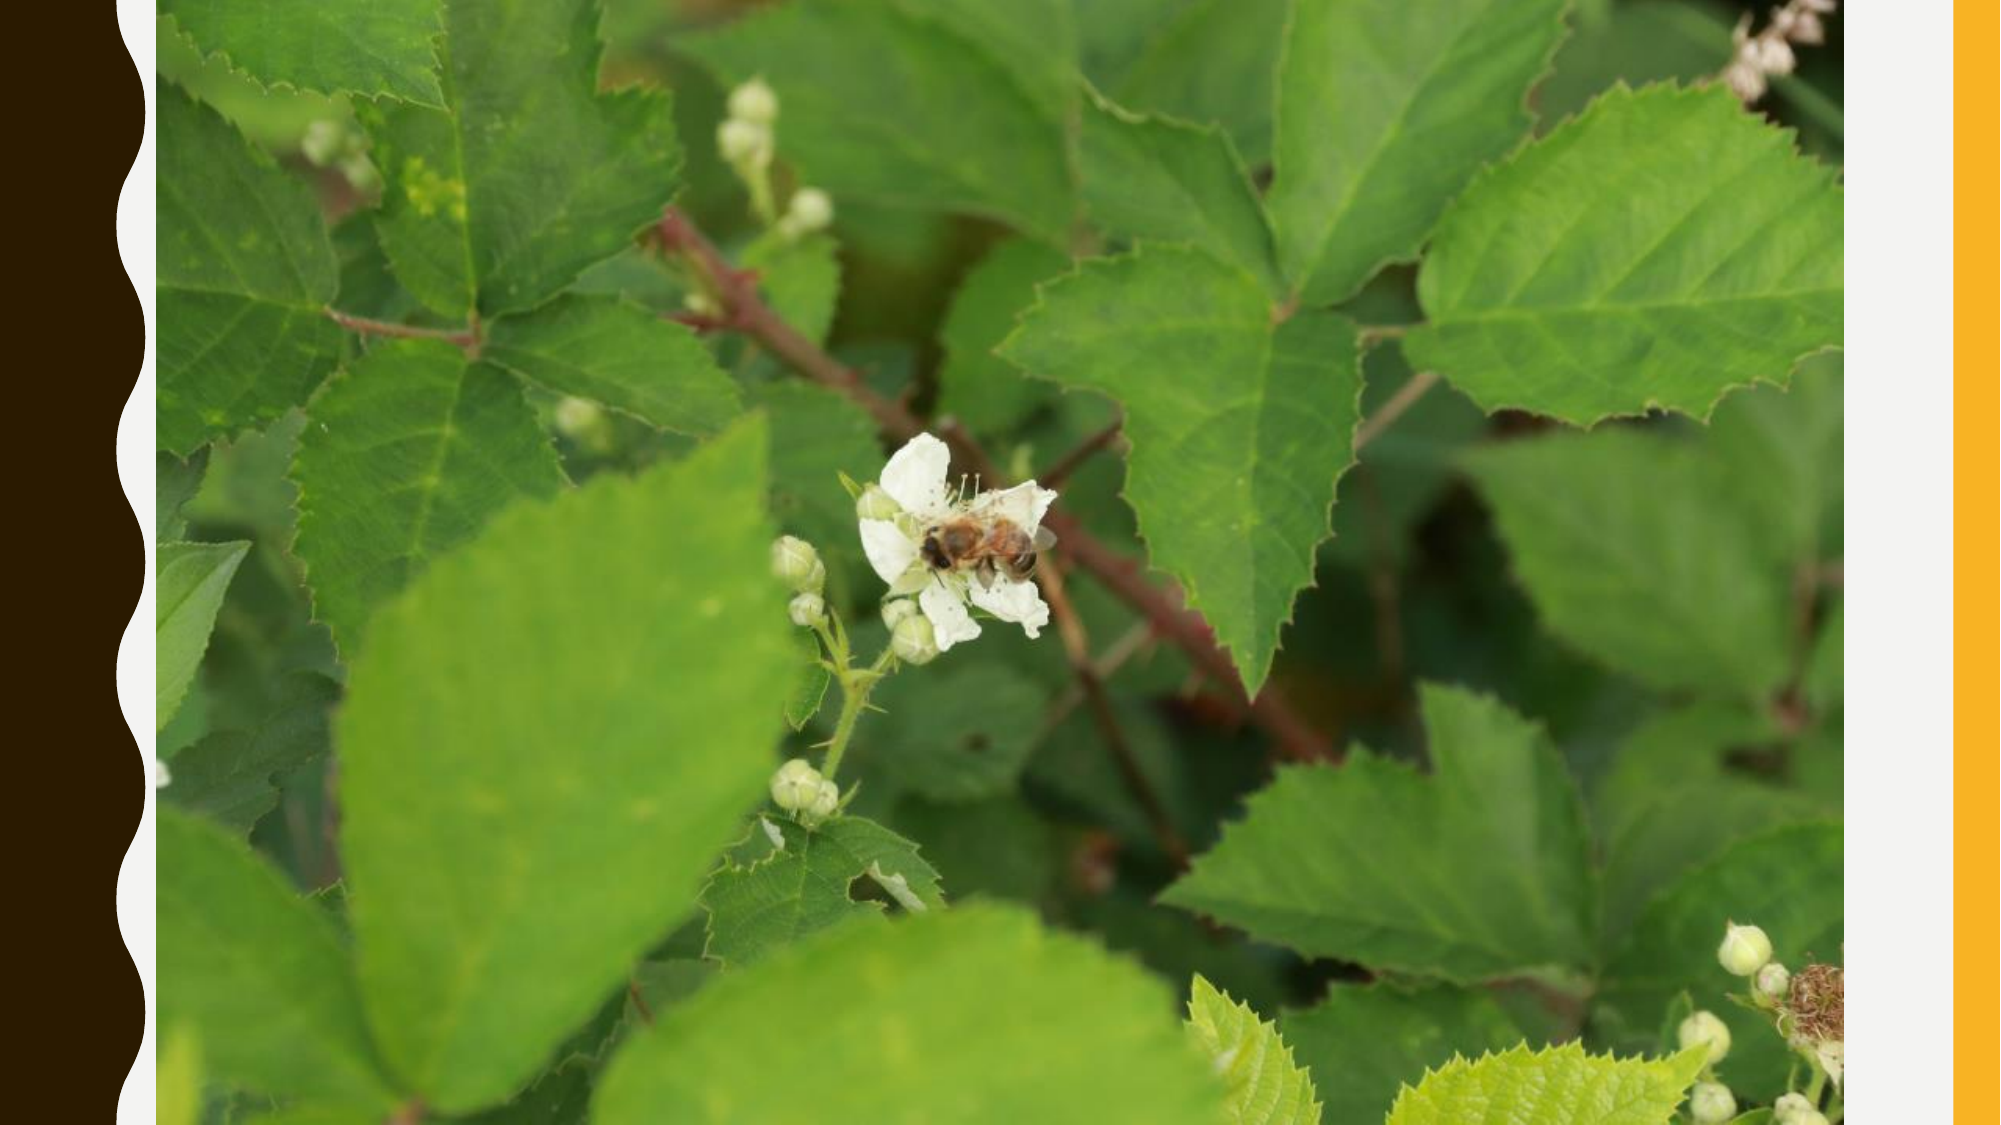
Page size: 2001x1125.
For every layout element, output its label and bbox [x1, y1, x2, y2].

picture [156, 0, 1844, 1125]
